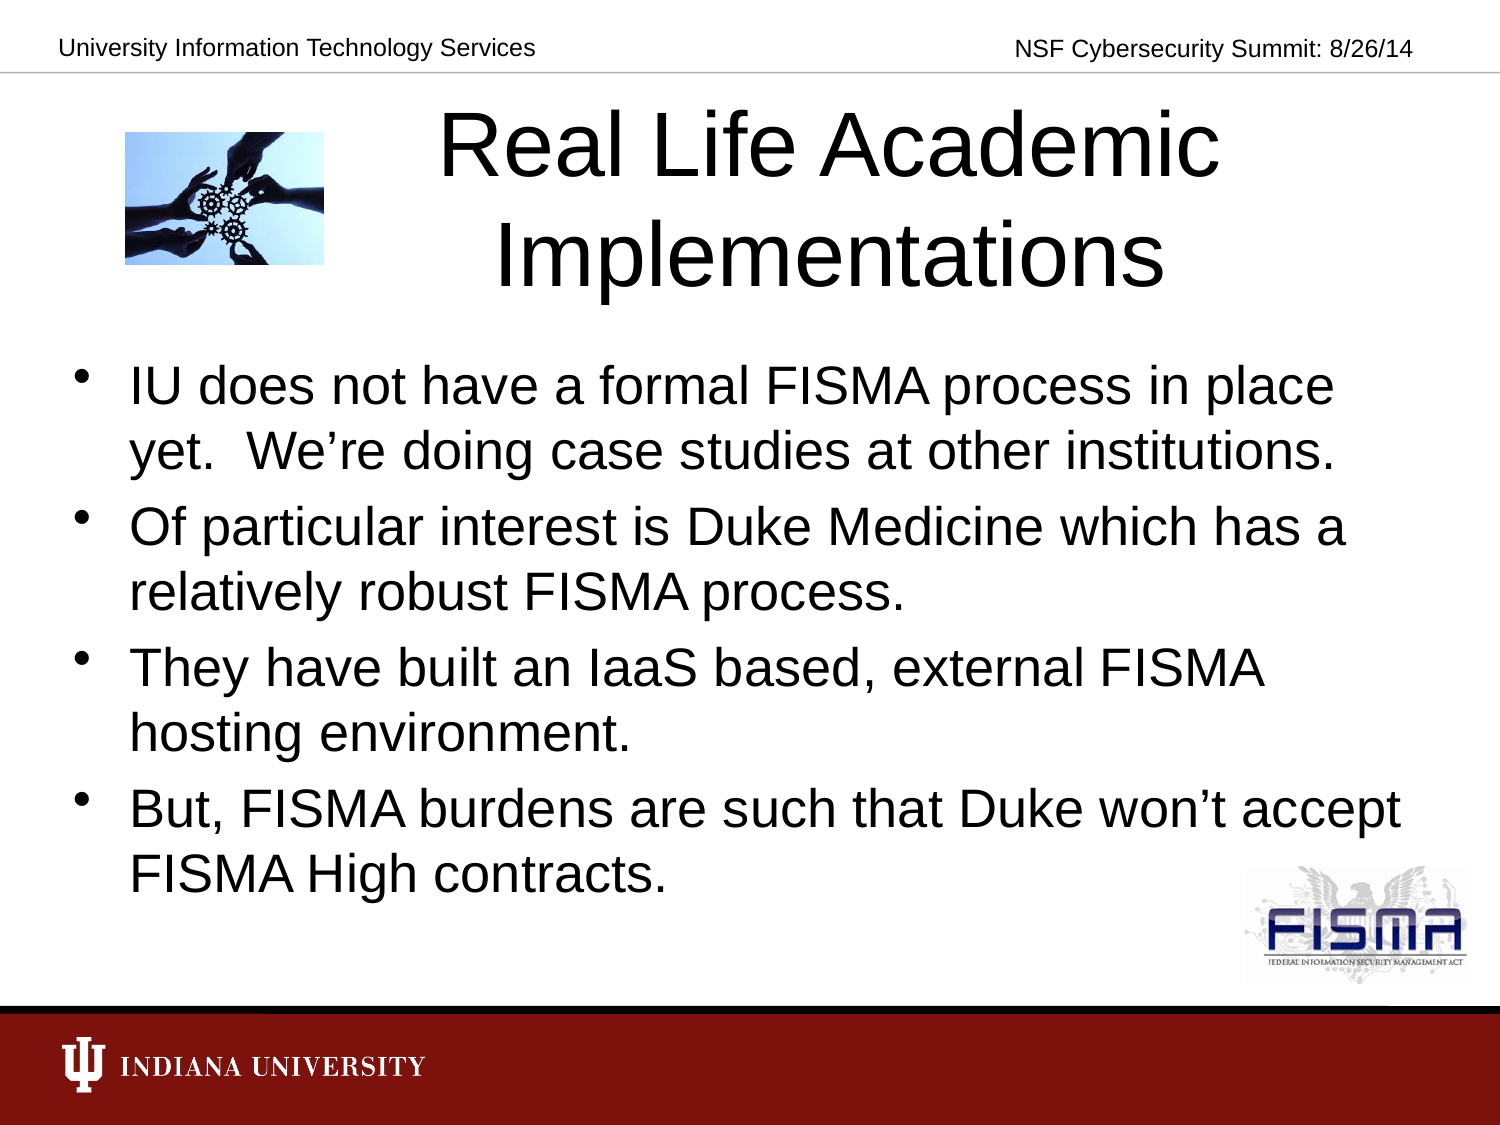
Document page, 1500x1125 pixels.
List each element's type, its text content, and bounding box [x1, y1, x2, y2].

title Real Life Academic Implementations [107, 100, 1500, 289]
list IU does not have a formal FISMA process in place yet. We’re doing case studies at other institutions. Of particular interest is Duke Medicine which has a relatively robust FISMA process. They have built an IaaS based, external FISMA hosting environment. But, FISMA burdens are such that Duke won’t accept FISMA High contracts. [57, 342, 1434, 1006]
picture [1244, 865, 1468, 984]
picture [62, 1037, 425, 1098]
picture [125, 132, 324, 265]
